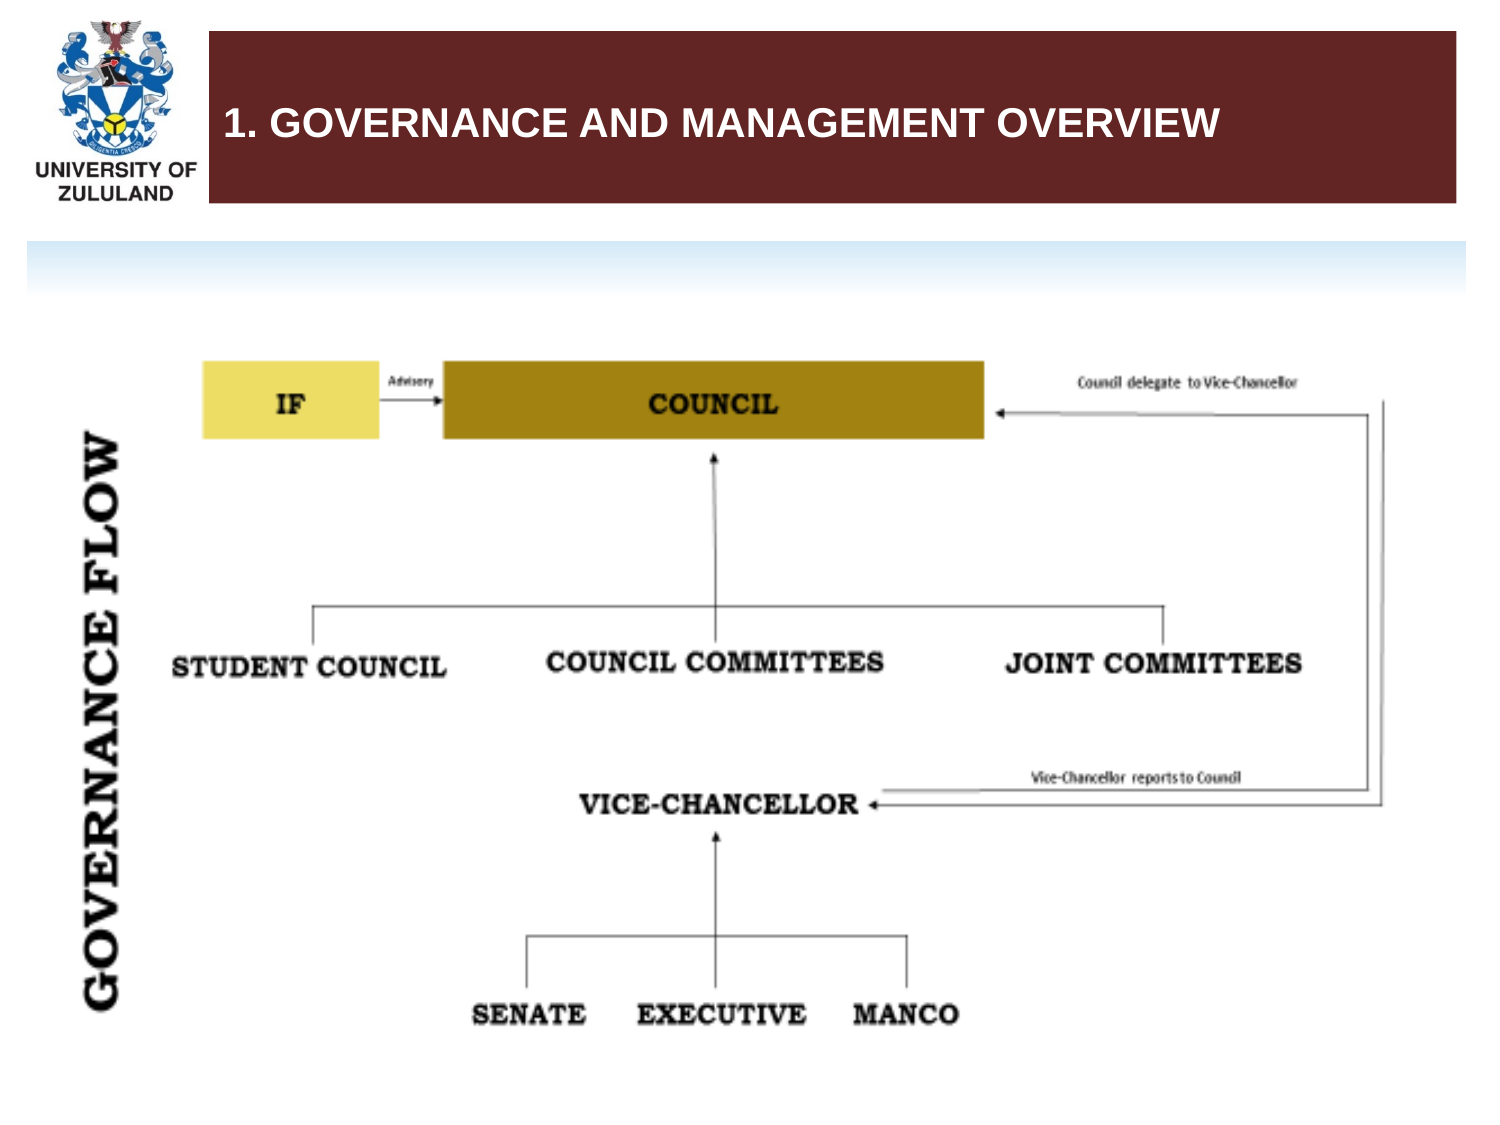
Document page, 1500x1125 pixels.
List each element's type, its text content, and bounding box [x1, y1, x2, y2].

text_box 1. GOVERNANCE AND MANAGEMENT OVERVIEW [213, 31, 1457, 204]
picture [27, 241, 1466, 1125]
picture [27, 20, 209, 208]
